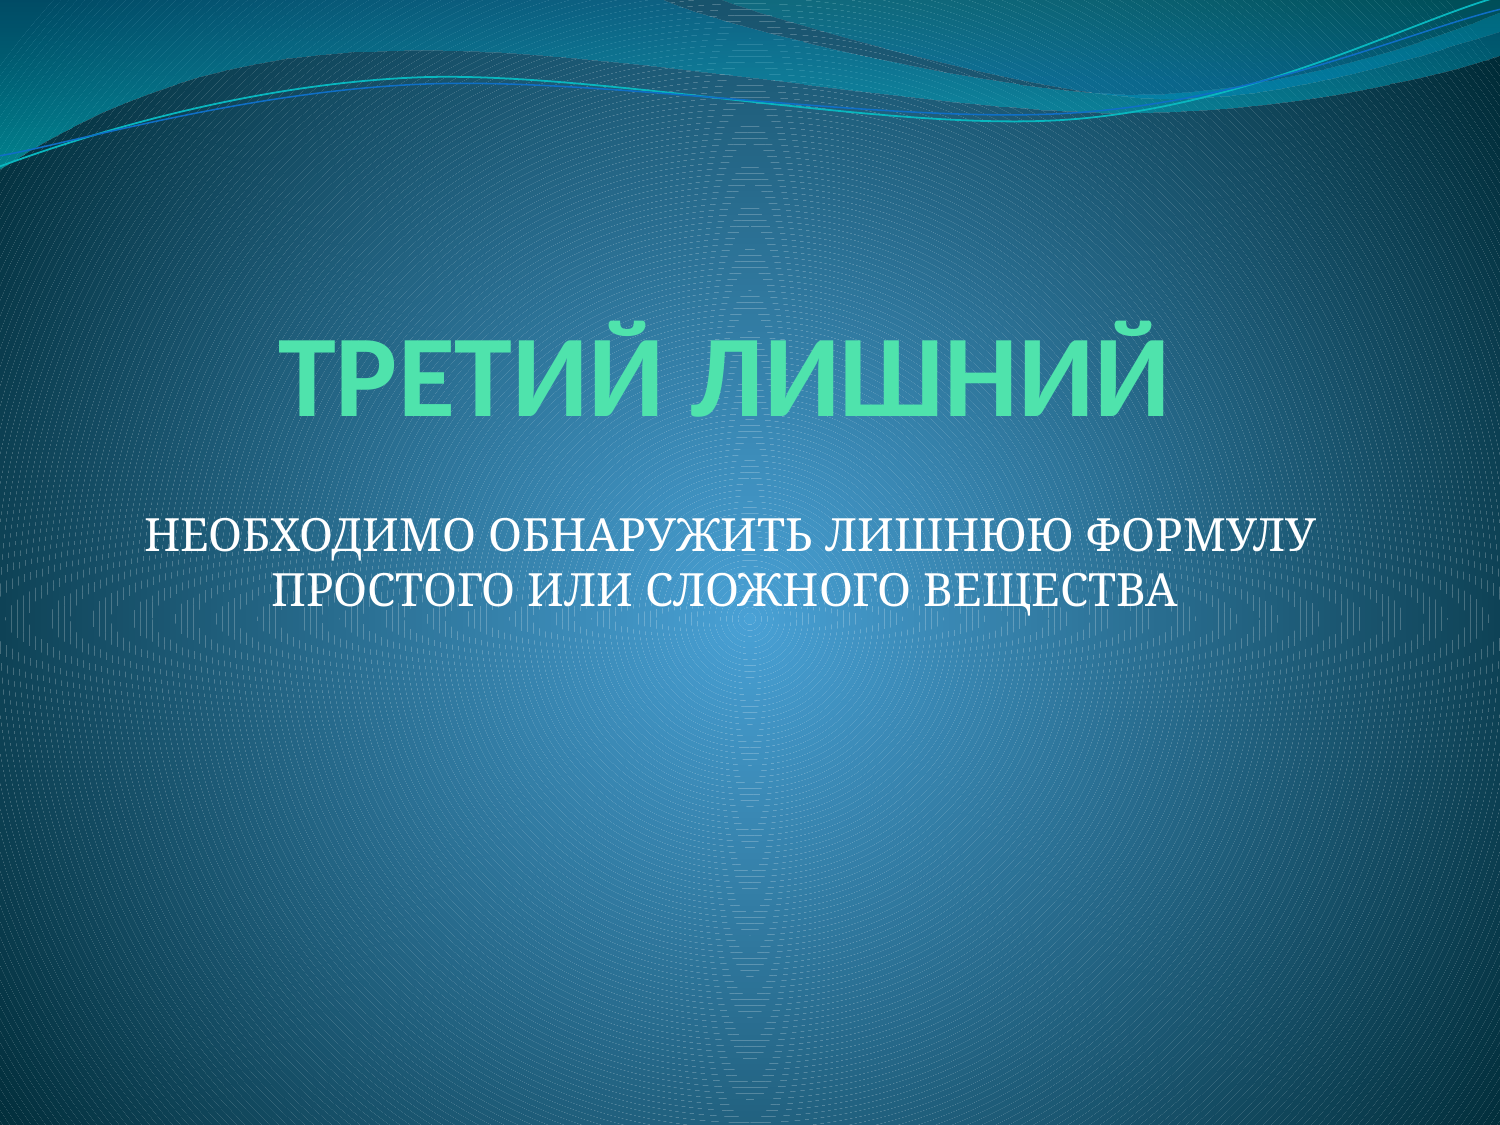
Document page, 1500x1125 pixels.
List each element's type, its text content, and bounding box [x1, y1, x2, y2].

list НЕОБХОДИМО ОБНАРУЖИТЬ ЛИШНЮЮ ФОРМУЛУ ПРОСТОГО ИЛИ СЛОЖНОГО ВЕЩЕСТВА [86, 443, 1362, 692]
title ТРЕТИЙ ЛИШНИЙ [86, 216, 1362, 440]
